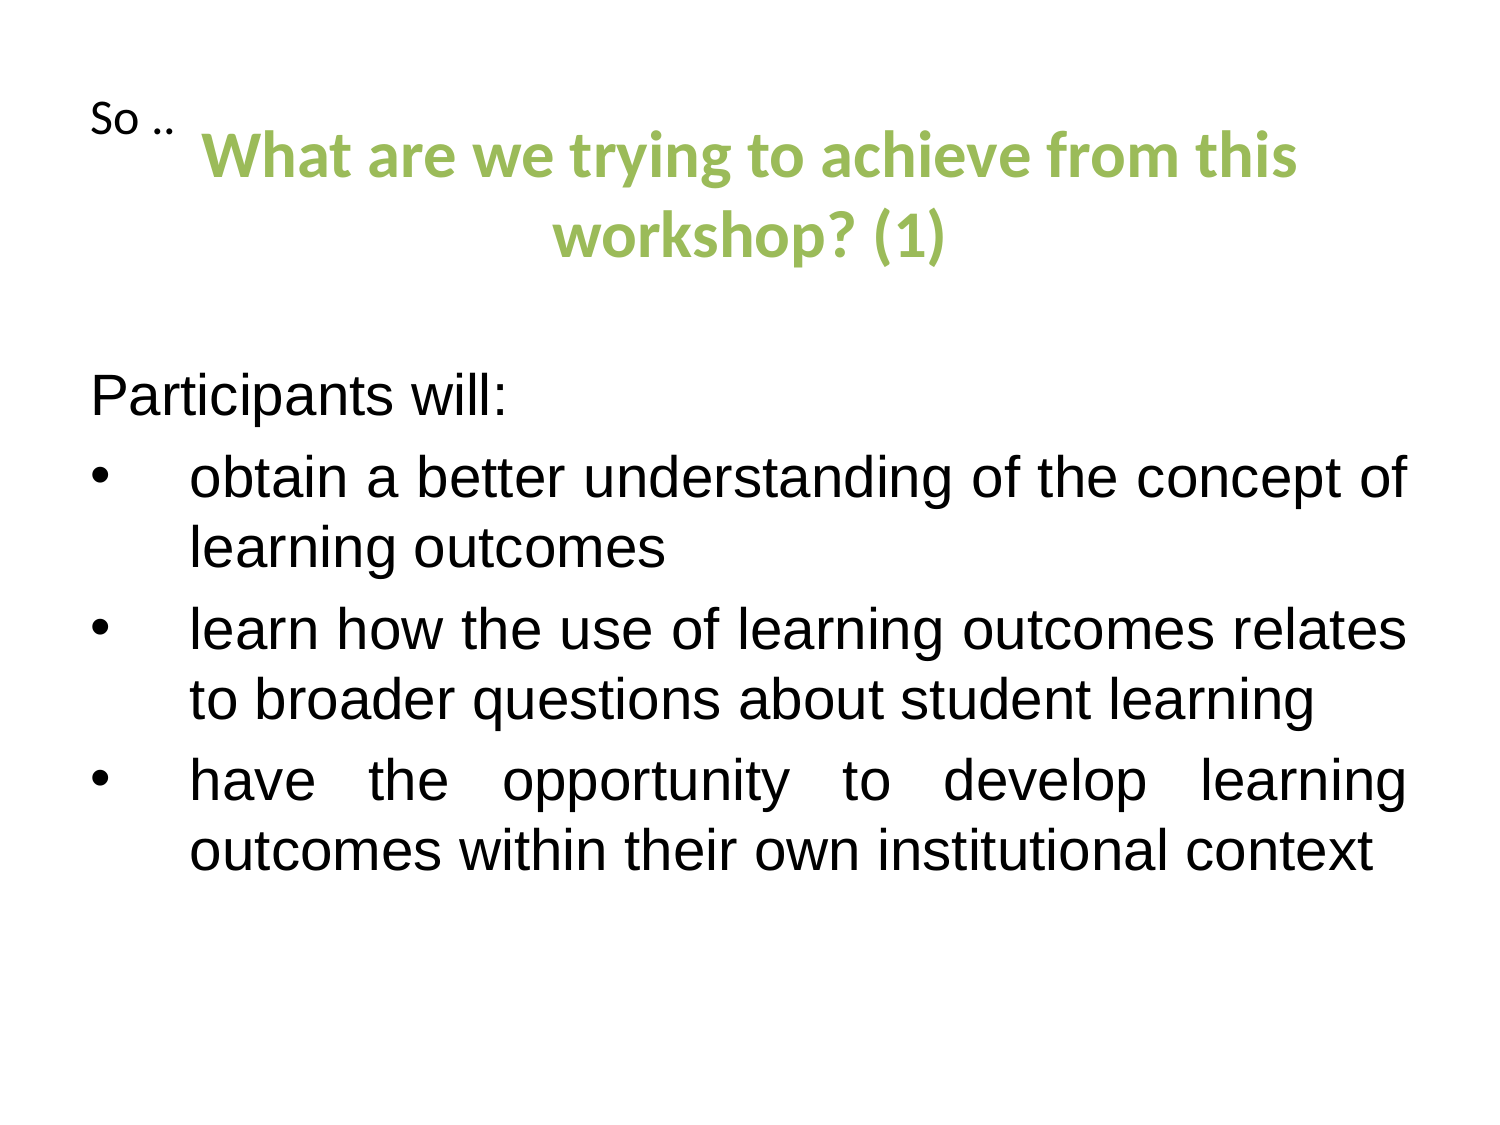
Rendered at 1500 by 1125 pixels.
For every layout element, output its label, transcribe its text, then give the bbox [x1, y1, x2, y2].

text_box So .. [75, 77, 192, 153]
list Participants will: obtain a better understanding of the concept of learning outcomes learn how the use of learning outcomes relates to broader questions about student learning have the opportunity to develop learning outcomes within their own institutional context [75, 350, 1425, 1038]
title What are we trying to achieve from this workshop? (1) [75, 101, 1425, 279]
